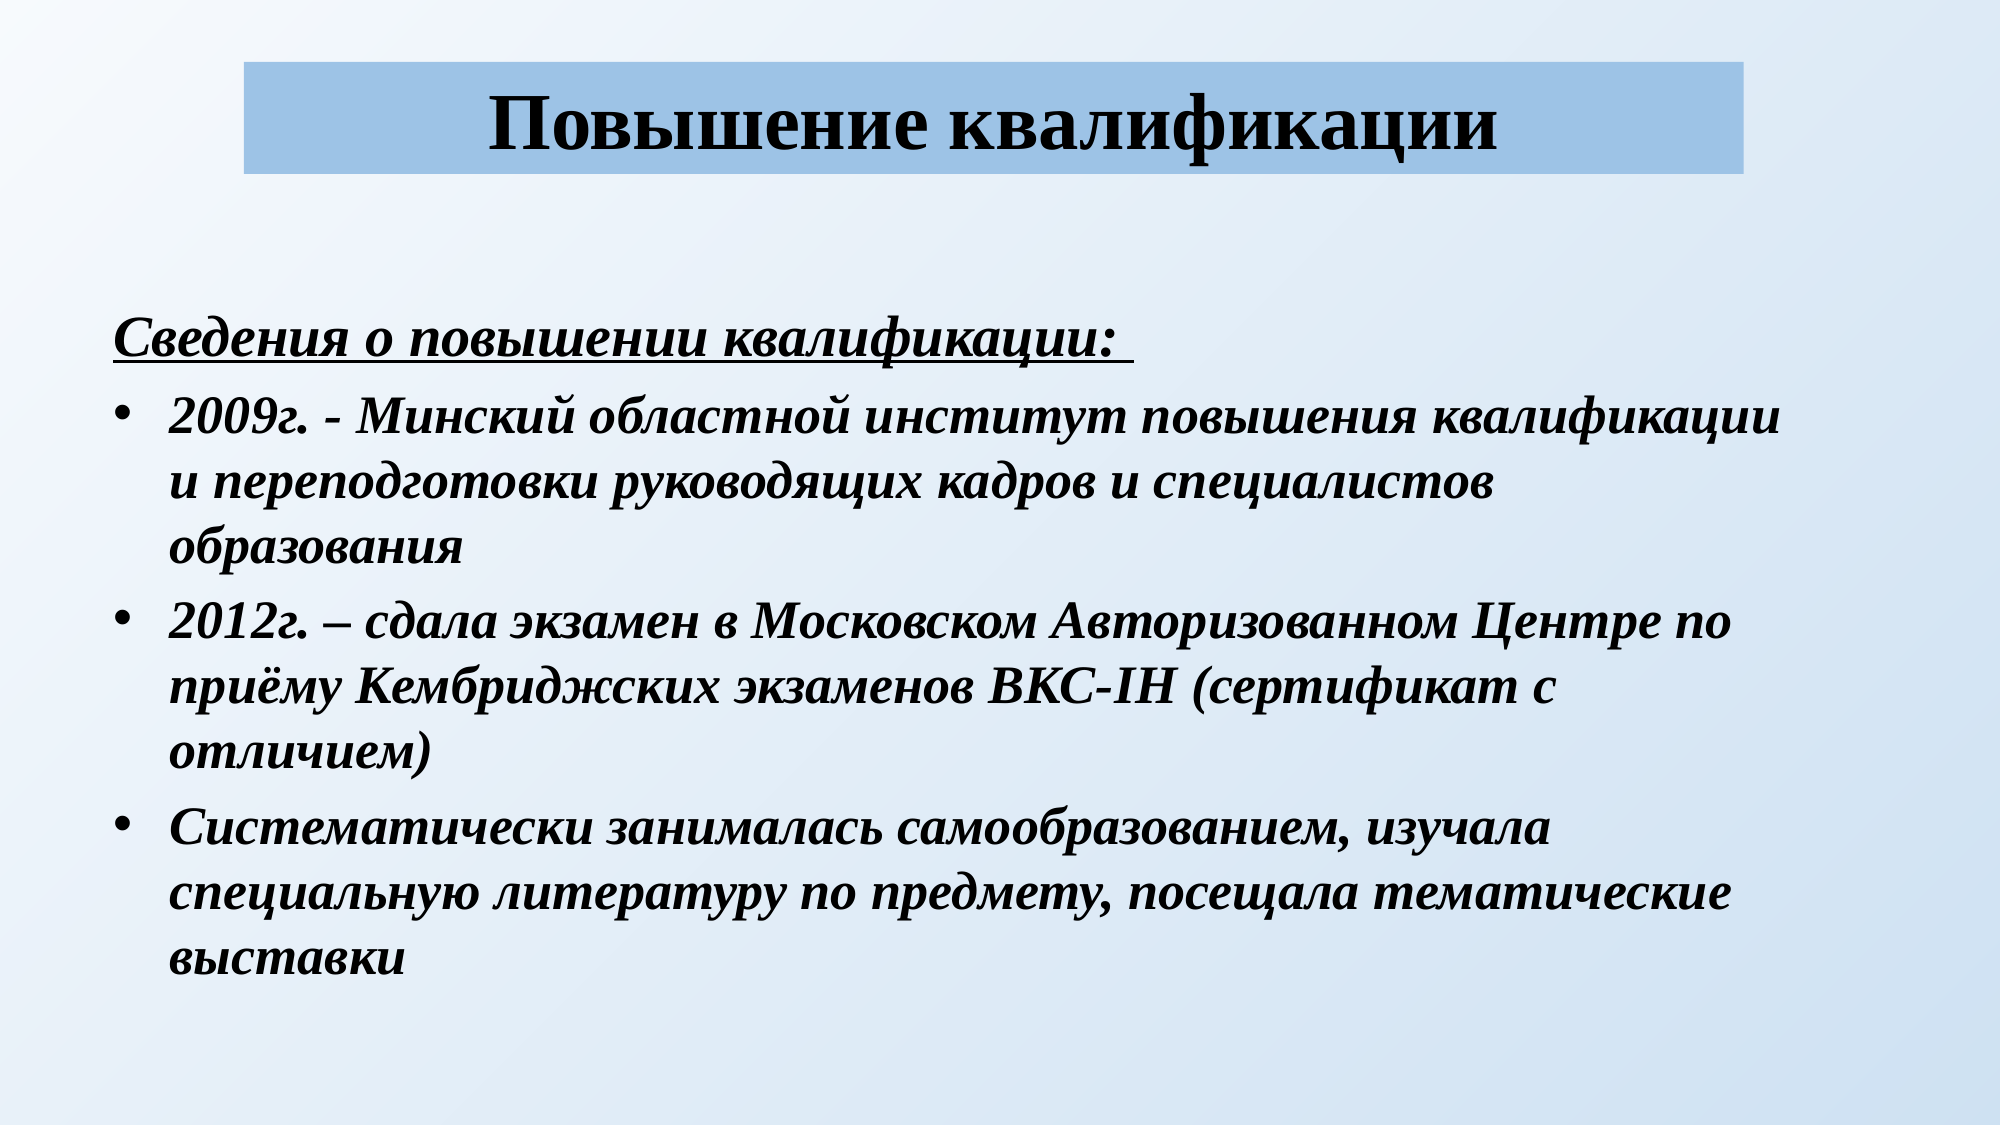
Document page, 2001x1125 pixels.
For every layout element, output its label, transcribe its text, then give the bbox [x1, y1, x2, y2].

text_box Сведения о повышении квалификации: 2009г. - Минский областной институт повышения квалификации и переподготовки руководящих кадров и специалистов образования 2012г. – сдала экзамен в Московском Авторизованном Центре по приёму Кембриджских экзаменов ВКС-IH (сертификат с отличием) Систематически занималась самообразованием, изучала специальную литературу по предмету, посещала тематические выставки [98, 290, 1808, 1063]
text_box Повышение квалификации [243, 61, 1744, 174]
